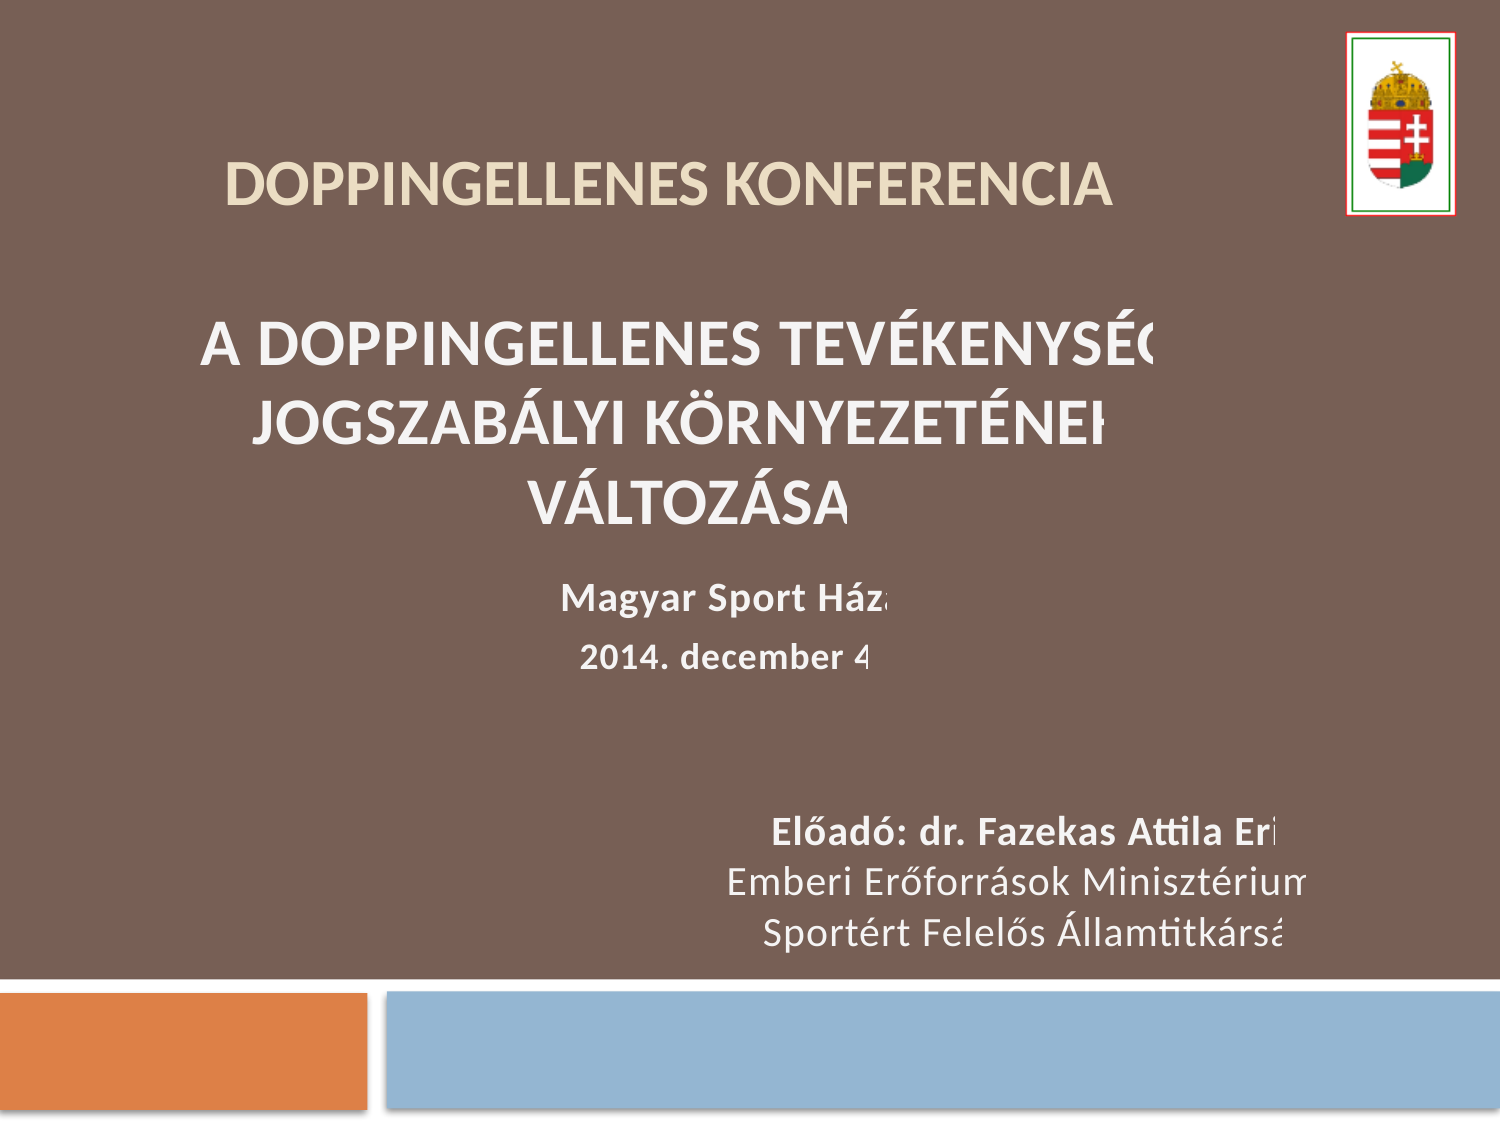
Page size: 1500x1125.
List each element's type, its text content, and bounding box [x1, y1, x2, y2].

title Doppingellenes konferencia [88, 42, 1251, 306]
subtitle Előadó: dr. Fazekas Attila Erik Emberi Erőforrások Minisztériuma Sportért Felelős Államtitkárság [501, 668, 1427, 1023]
text_box Magyar Sport Háza 2014. december 4. [454, 562, 1010, 685]
text_box A DOPPINGELLENES TEVÉKENYSÉG JOGSZABÁLYI KÖRNYEZETÉNEK VÁLTOZÁSA [147, 290, 1235, 546]
picture [1344, 30, 1461, 221]
